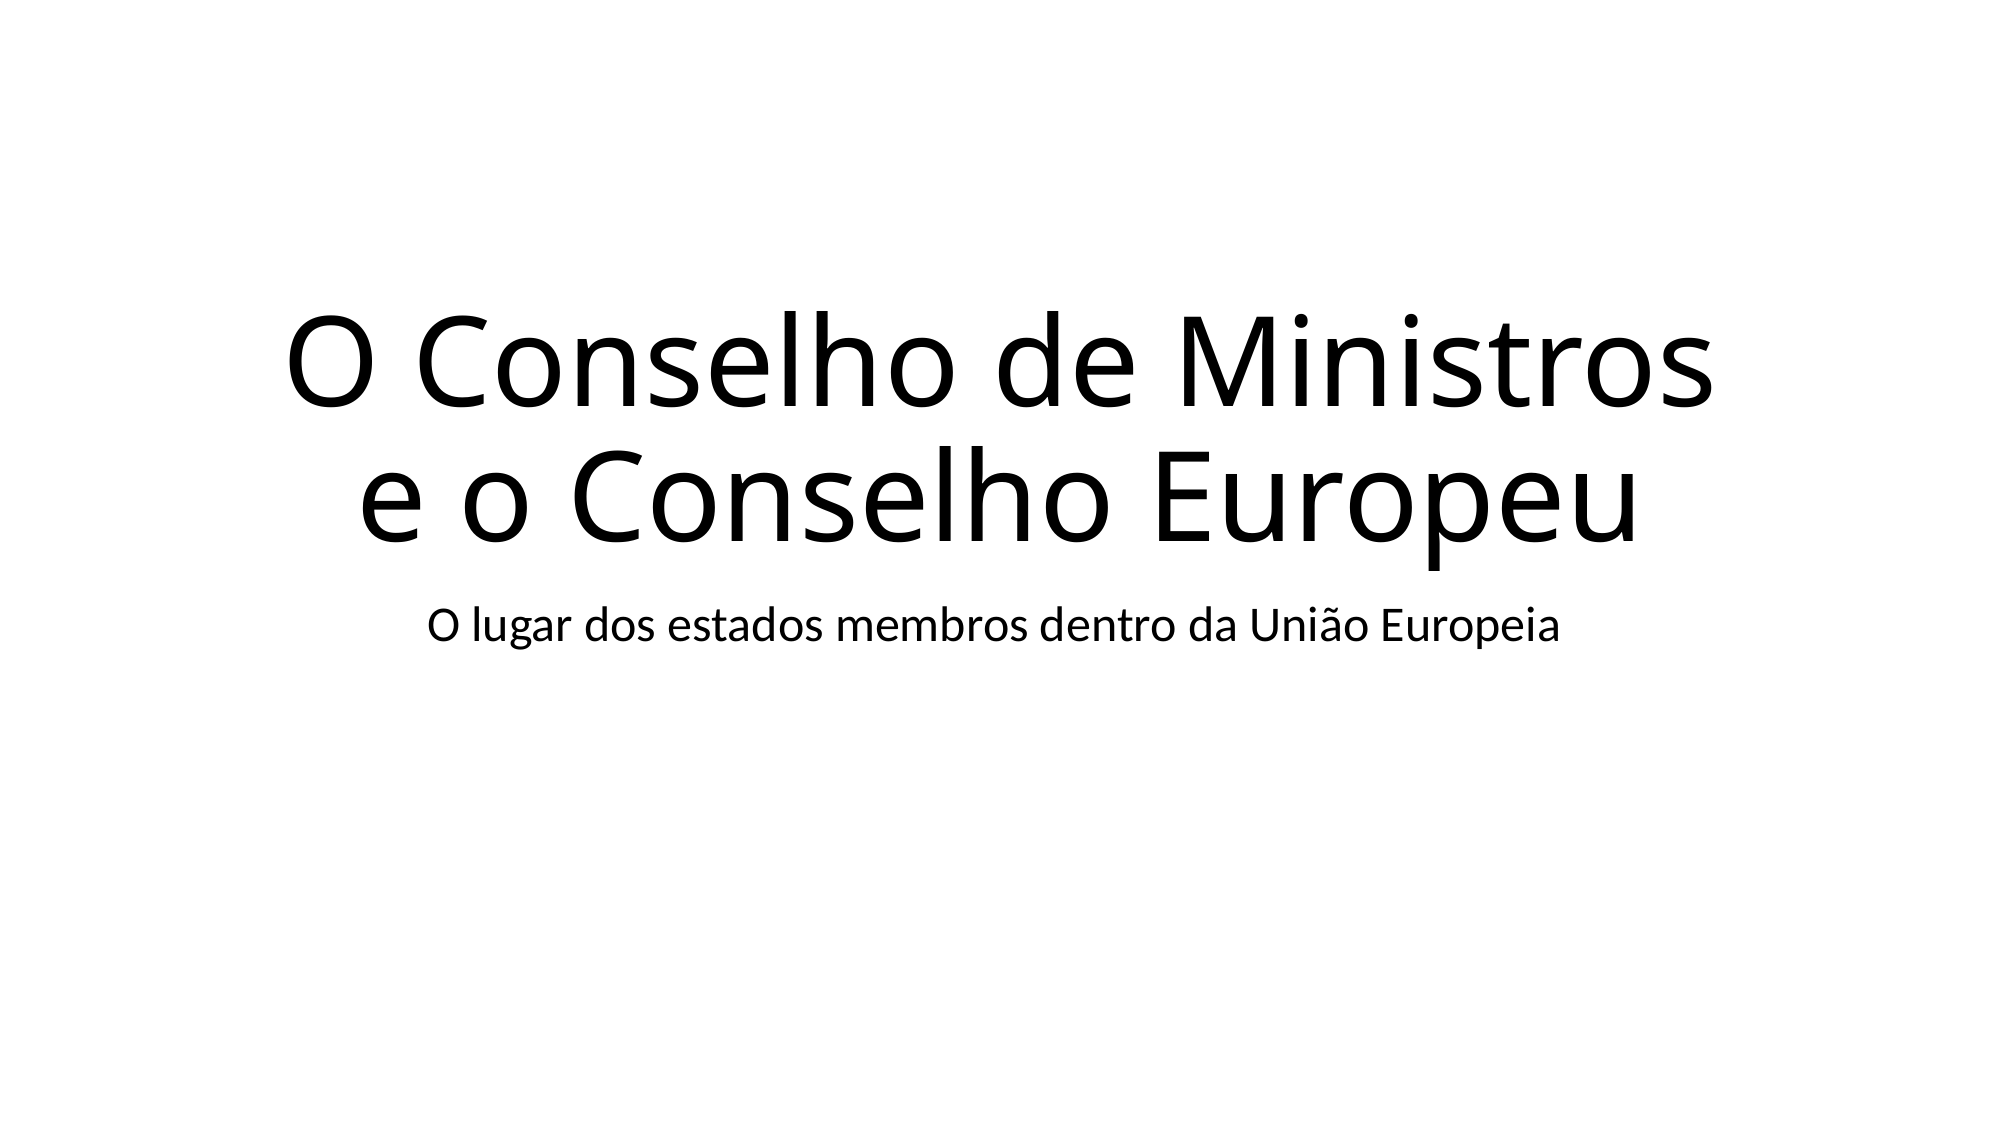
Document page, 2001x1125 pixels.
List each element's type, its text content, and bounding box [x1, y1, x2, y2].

subtitle O lugar dos estados membros dentro da União Europeia [249, 590, 1750, 863]
title O Conselho de Ministros e o Conselho Europeu [249, 184, 1750, 576]
